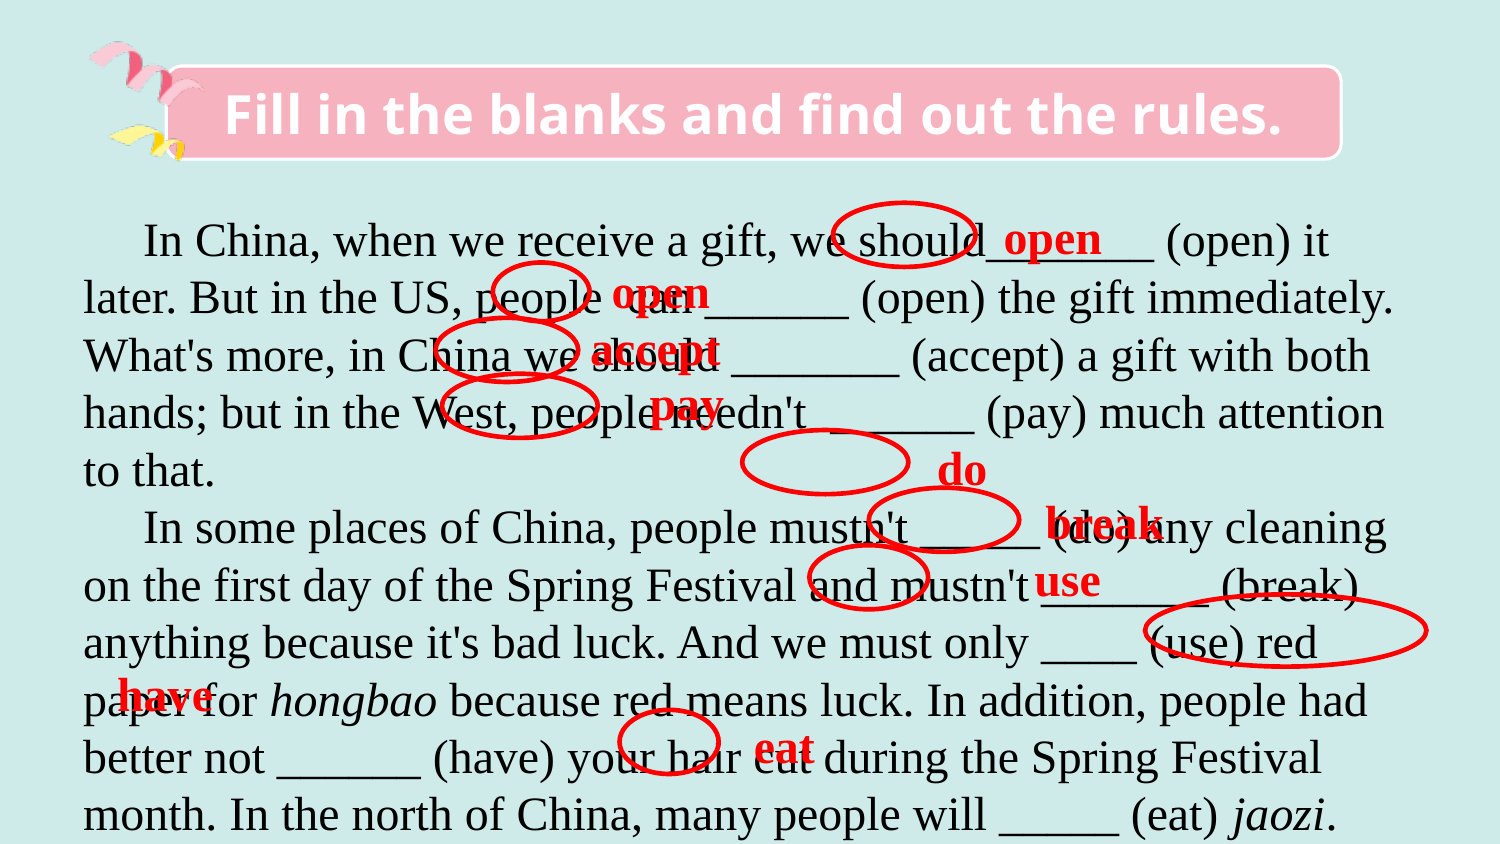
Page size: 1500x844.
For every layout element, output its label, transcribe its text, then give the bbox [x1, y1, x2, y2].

text_box accept [578, 312, 733, 382]
text_box break [1027, 485, 1183, 555]
text_box use [990, 542, 1146, 612]
text_box [831, 201, 975, 268]
text_box In China, when we receive a gift, we should_______ (open) it later. But in the US, people can ______ (open) the gift immediately. What's more, in China we should _______ (accept) a gift with both hands; but in the West, people needn't ______ (pay) much attention to that. In some places of China, people mustn't _____ (do) any cleaning on the first day of the Spring Festival and mustn't _______ (break) anything because it's bad luck. And we must only ____ (use) red paper for hongbao because red means luck. In addition, people had better not ______ (have) your hair cut during the Spring Festival month. In the north of China, many people will _____ (eat) jaozi. They taste great. [71, 202, 1429, 844]
text_box Fill in the blanks and find out the rules. [246, 64, 1343, 161]
text_box [434, 316, 578, 384]
text_box eat [706, 710, 862, 779]
text_box pay [609, 366, 765, 436]
text_box do [884, 432, 1040, 501]
text_box [440, 376, 599, 439]
text_box [618, 708, 706, 776]
picture [0, 0, 1500, 844]
text_box [741, 429, 884, 496]
text_box [491, 261, 583, 323]
text_box [808, 544, 930, 611]
text_box [1144, 593, 1428, 668]
text_box have [87, 657, 243, 727]
text_box [867, 499, 1021, 553]
text_box open [975, 201, 1131, 270]
text_box open [583, 254, 739, 324]
